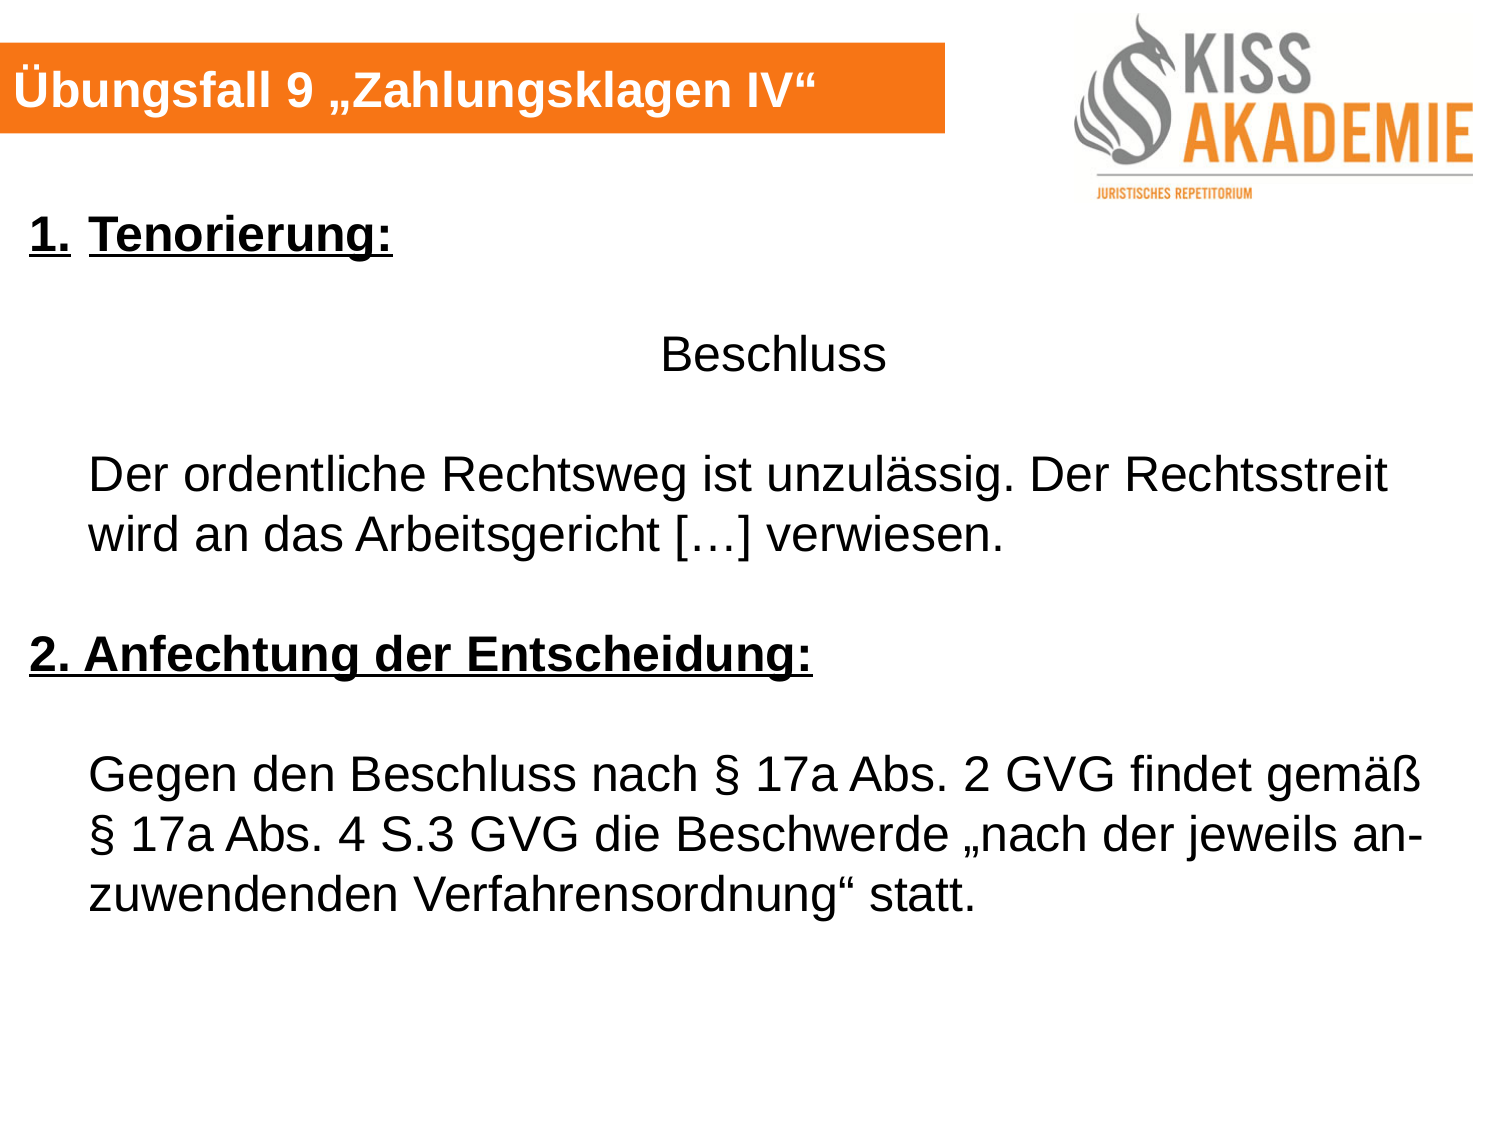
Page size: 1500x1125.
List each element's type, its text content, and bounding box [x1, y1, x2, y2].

text_box 1. Tenorierung: Beschluss Der ordentliche Rechtsweg ist unzulässig. Der Rechtsstreit wird an das Arbeitsgericht […] verwiesen. 2. Anfechtung der Entscheidung: Gegen den Beschluss nach § 17a Abs. 2 GVG findet gemäß § 17a Abs. 4 S.3 GVG die Beschwerde „nach der jeweils an-zuwendenden Verfahrensordnung“ statt. [29, 201, 1459, 922]
text_box Übungsfall 9 „Zahlungsklagen IV“ [0, 42, 945, 134]
picture [1074, 13, 1473, 203]
